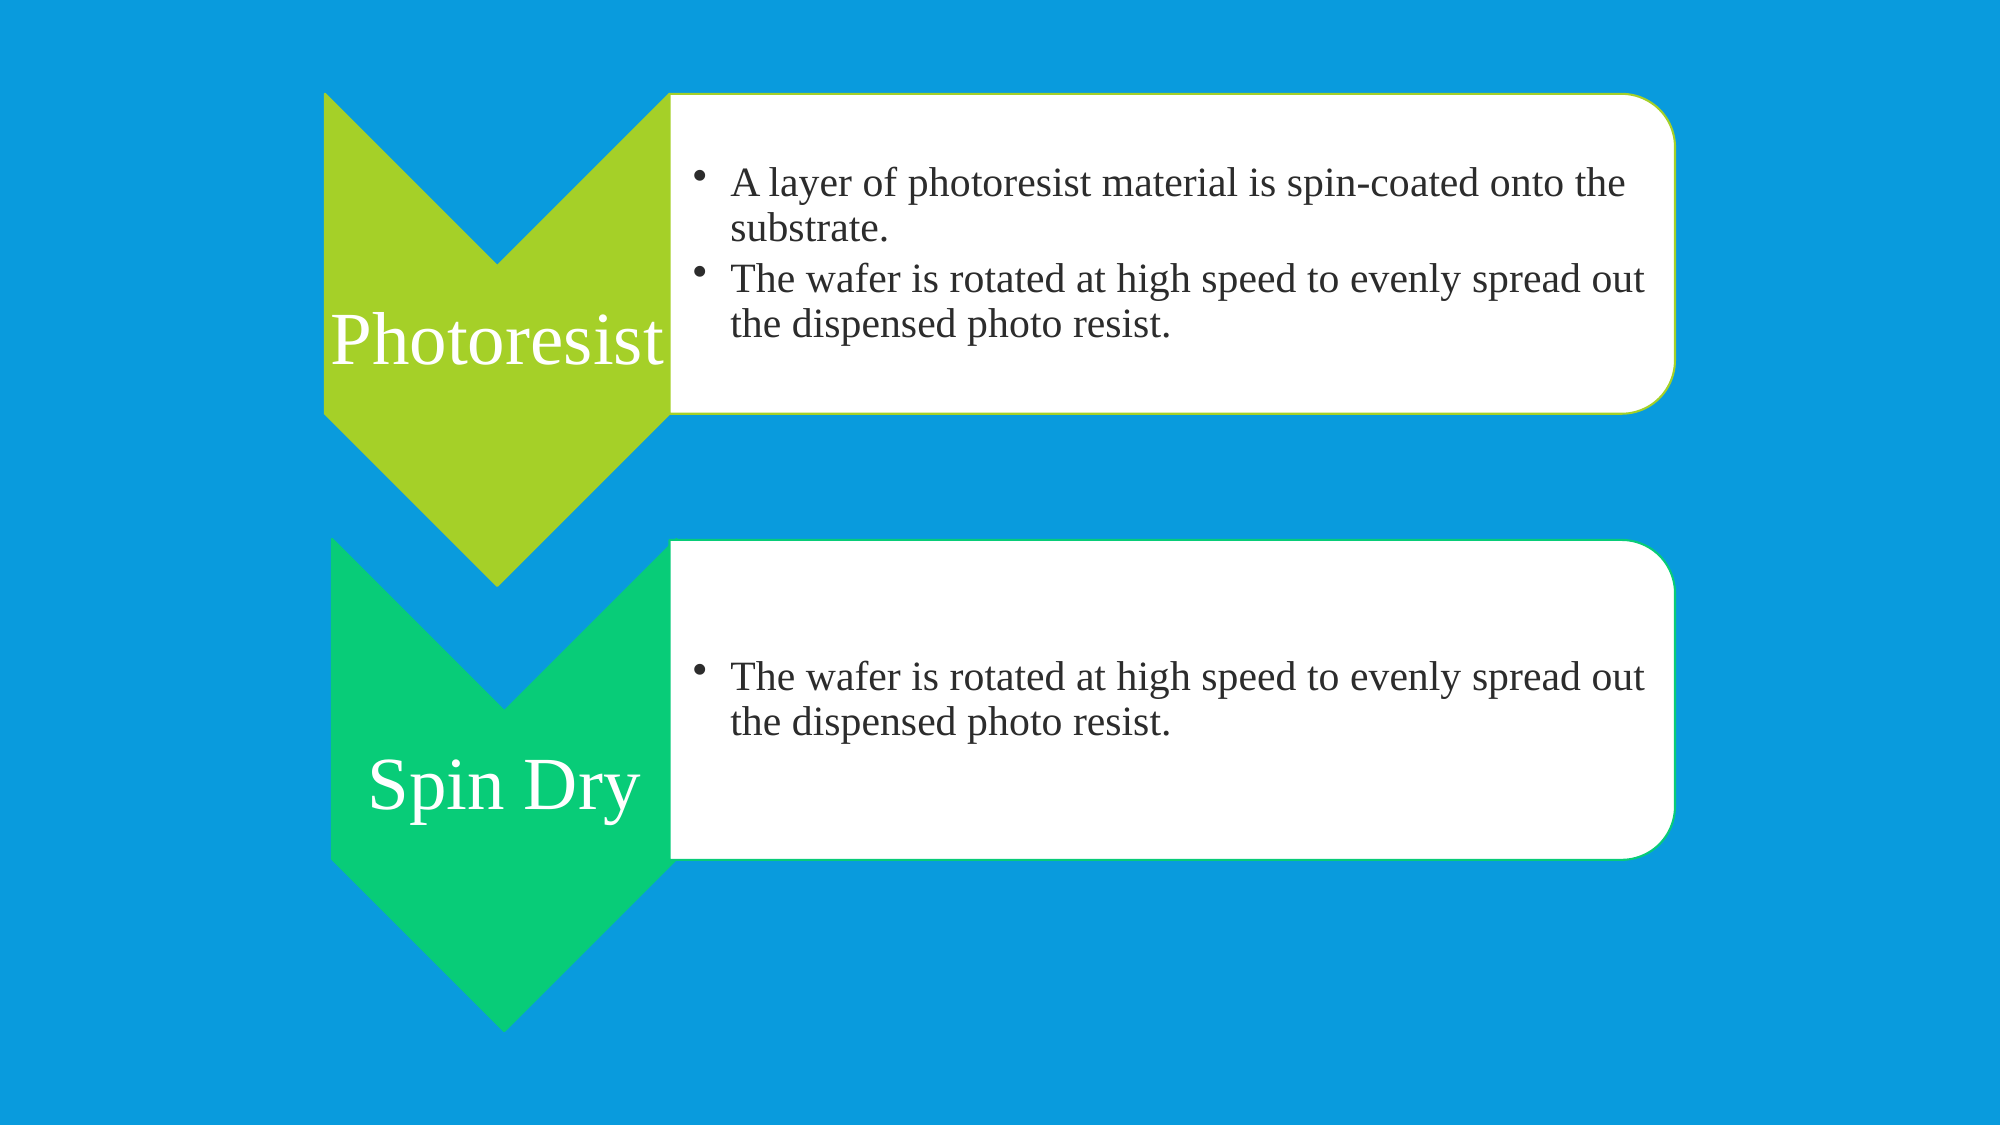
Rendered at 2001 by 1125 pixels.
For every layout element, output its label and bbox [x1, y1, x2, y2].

text_box [324, 93, 670, 542]
text_box [669, 539, 1676, 861]
text_box [331, 538, 677, 1032]
text_box [669, 93, 1676, 414]
